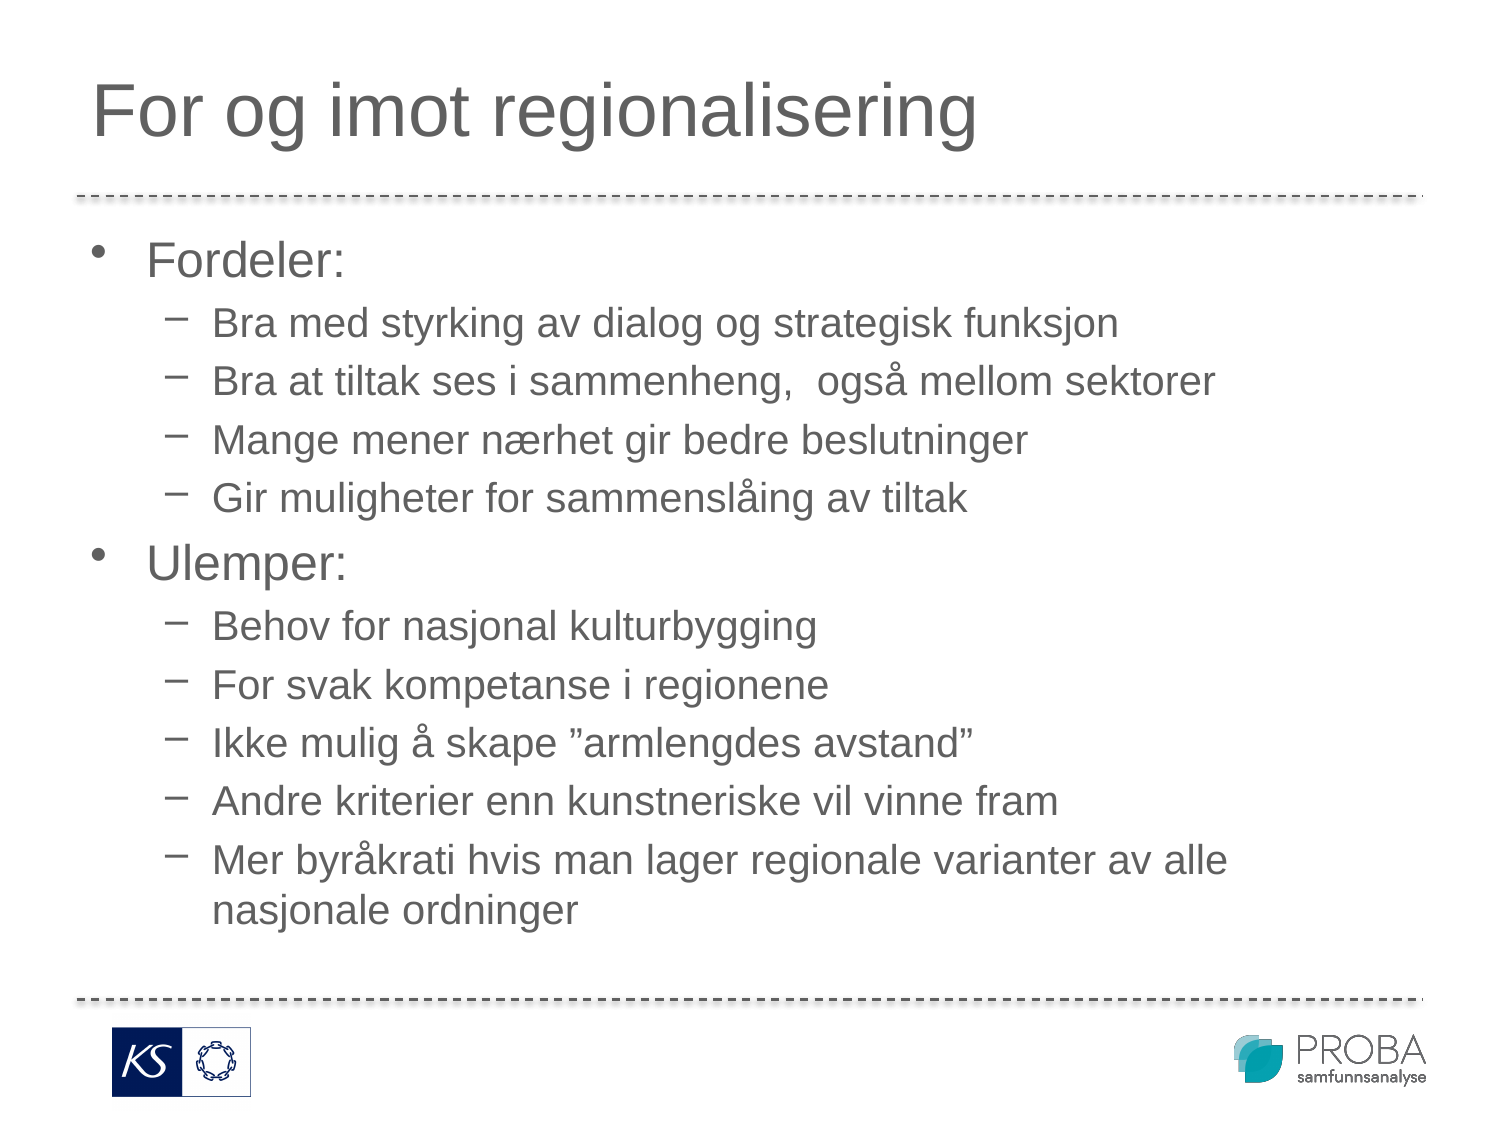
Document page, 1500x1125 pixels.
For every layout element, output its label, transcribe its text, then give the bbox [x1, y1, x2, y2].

picture [111, 1013, 251, 1112]
list Fordeler: Bra med styrking av dialog og strategisk funksjon Bra at tiltak ses i sammenheng, også mellom sektorer Mange mener nærhet gir bedre beslutninger Gir muligheter for sammenslåing av tiltak Ulemper: Behov for nasjonal kulturbygging For svak kompetanse i regionene Ikke mulig å skape ”armlengdes avstand” Andre kriterier enn kunstneriske vil vinne fram Mer byråkrati hvis man lager regionale varianter av alle nasjonale ordninger [74, 219, 1426, 977]
picture [1234, 1034, 1426, 1087]
title For og imot regionalisering [76, 30, 1427, 183]
